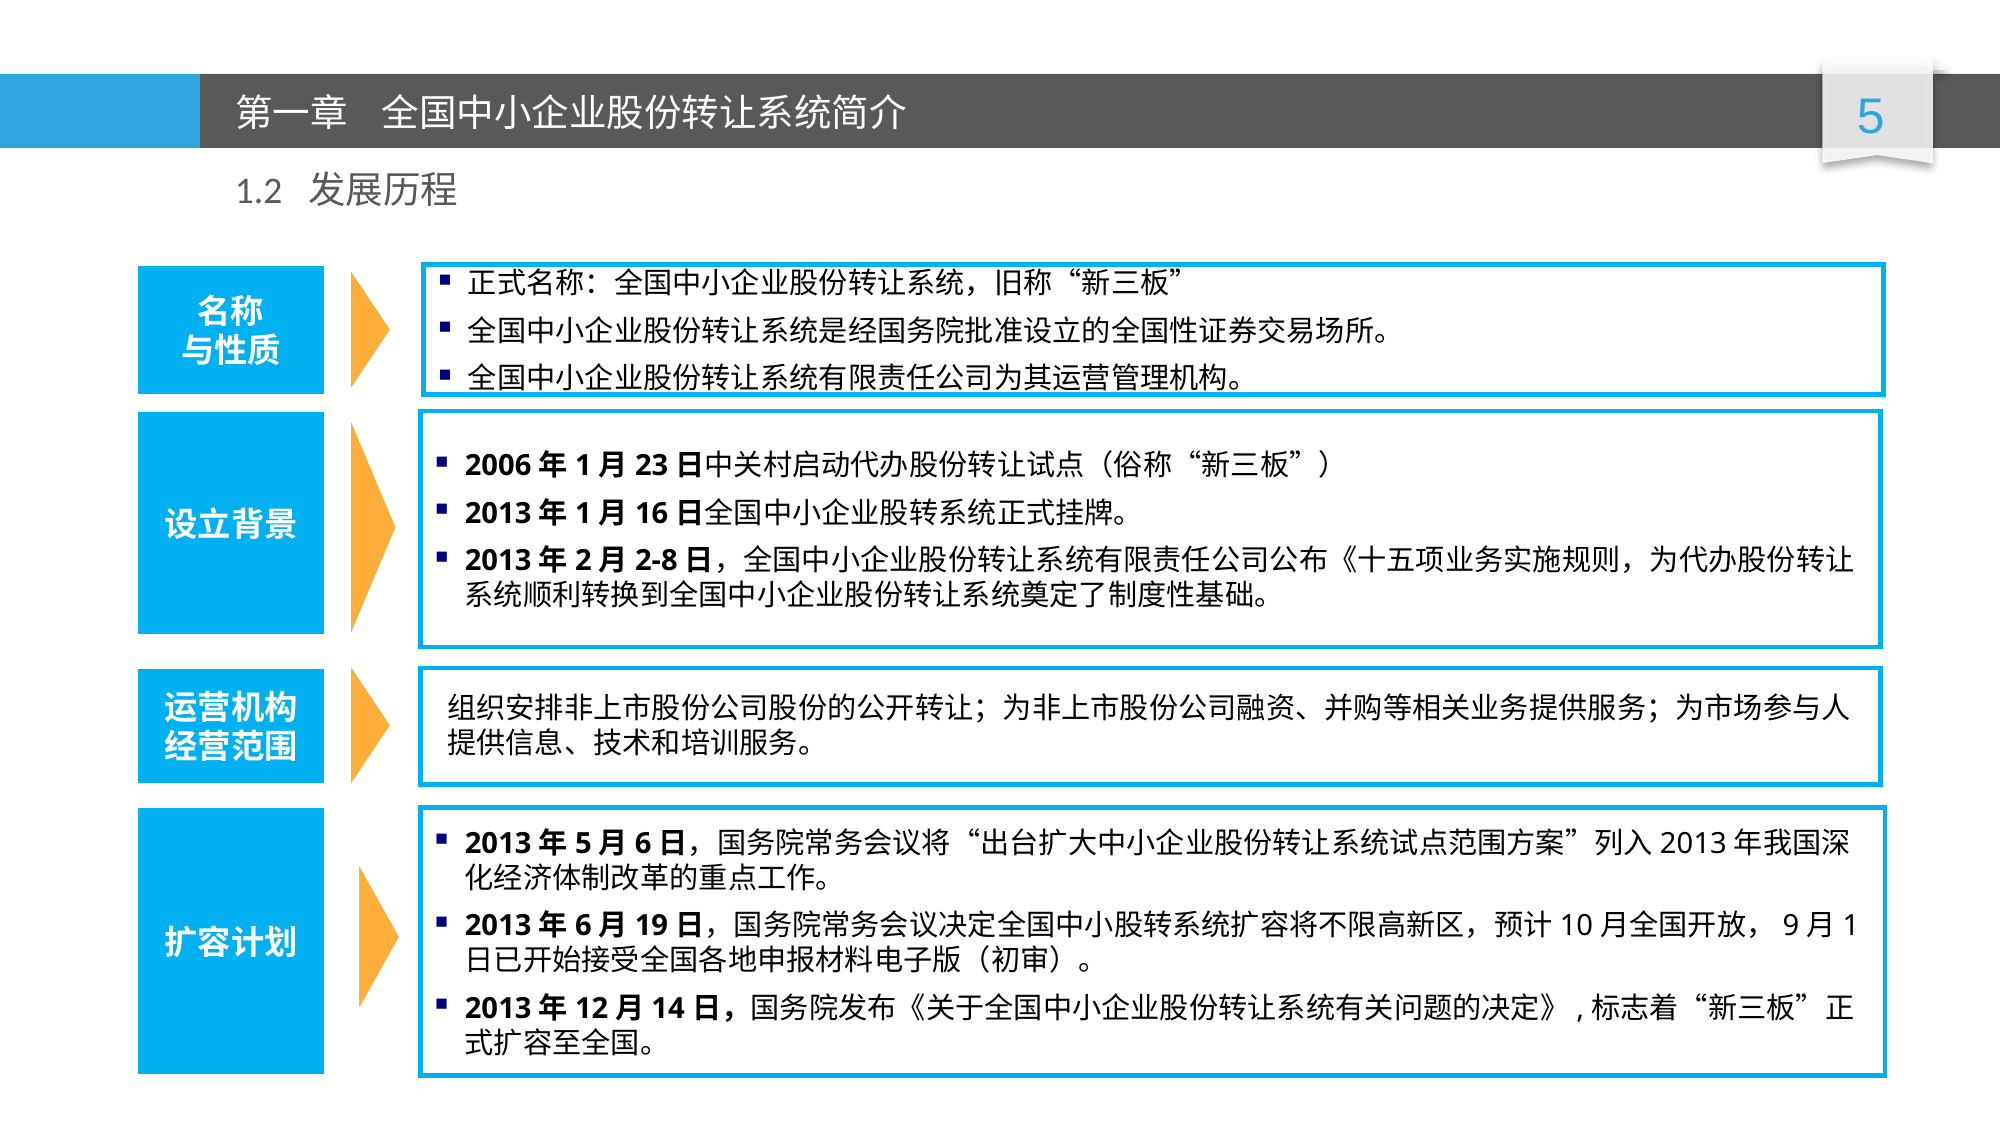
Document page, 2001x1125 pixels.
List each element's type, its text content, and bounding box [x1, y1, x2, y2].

text_box [349, 415, 397, 639]
text_box 运营机构 经营范围 [137, 667, 325, 784]
text_box 设立背景 [137, 410, 325, 636]
text_box 组织安排非上市股份公司股份的公开转让；为非上市股份公司融资、并购等相关业务提供服务；为市场参与人提供信息、技术和培训服务。 [432, 682, 1872, 768]
text_box 正式名称：全国中小企业股份转让系统，旧称“新三板” 全国中小企业股份转让系统是经国务院批准设立的全国性证券交易场所。 全国中小企业股份转让系统有限责任公司为其运营管理机构。 [423, 264, 1884, 395]
text_box [349, 267, 392, 392]
text_box [420, 667, 1881, 785]
text_box 2006年1月23日中关村启动代办股份转让试点（俗称“新三板”） 2013年1月16日全国中小企业股转系统正式挂牌。 2013年2月2-8日，全国中小企业股份转让系统有限责任公司公布《十五项业务实施规则，为代办股份转让系统顺利转换到全国中小企业股份转让系统奠定了制度性基础。 [420, 410, 1881, 648]
text_box [358, 861, 401, 1012]
text_box 1.2 发展历程 [220, 158, 1017, 219]
text_box 名称 与性质 [137, 264, 325, 395]
text_box [349, 663, 392, 788]
text_box 扩容计划 [137, 807, 325, 1076]
text_box 2013年5月6日，国务院常务会议将“出台扩大中小企业股份转让系统试点范围方案”列入2013年我国深化经济体制改革的重点工作。 2013年6月19日，国务院常务会议决定全国中小股转系统扩容将不限高新区，预计10月全国开放，9月1日已开始接受全国各地申报材料电子版（初审）。 2013年12月14日，国务院发布《关于全国中小企业股份转让系统有关问题的决定》,标志着“新三板”正式扩容至全国。 [420, 807, 1885, 1076]
